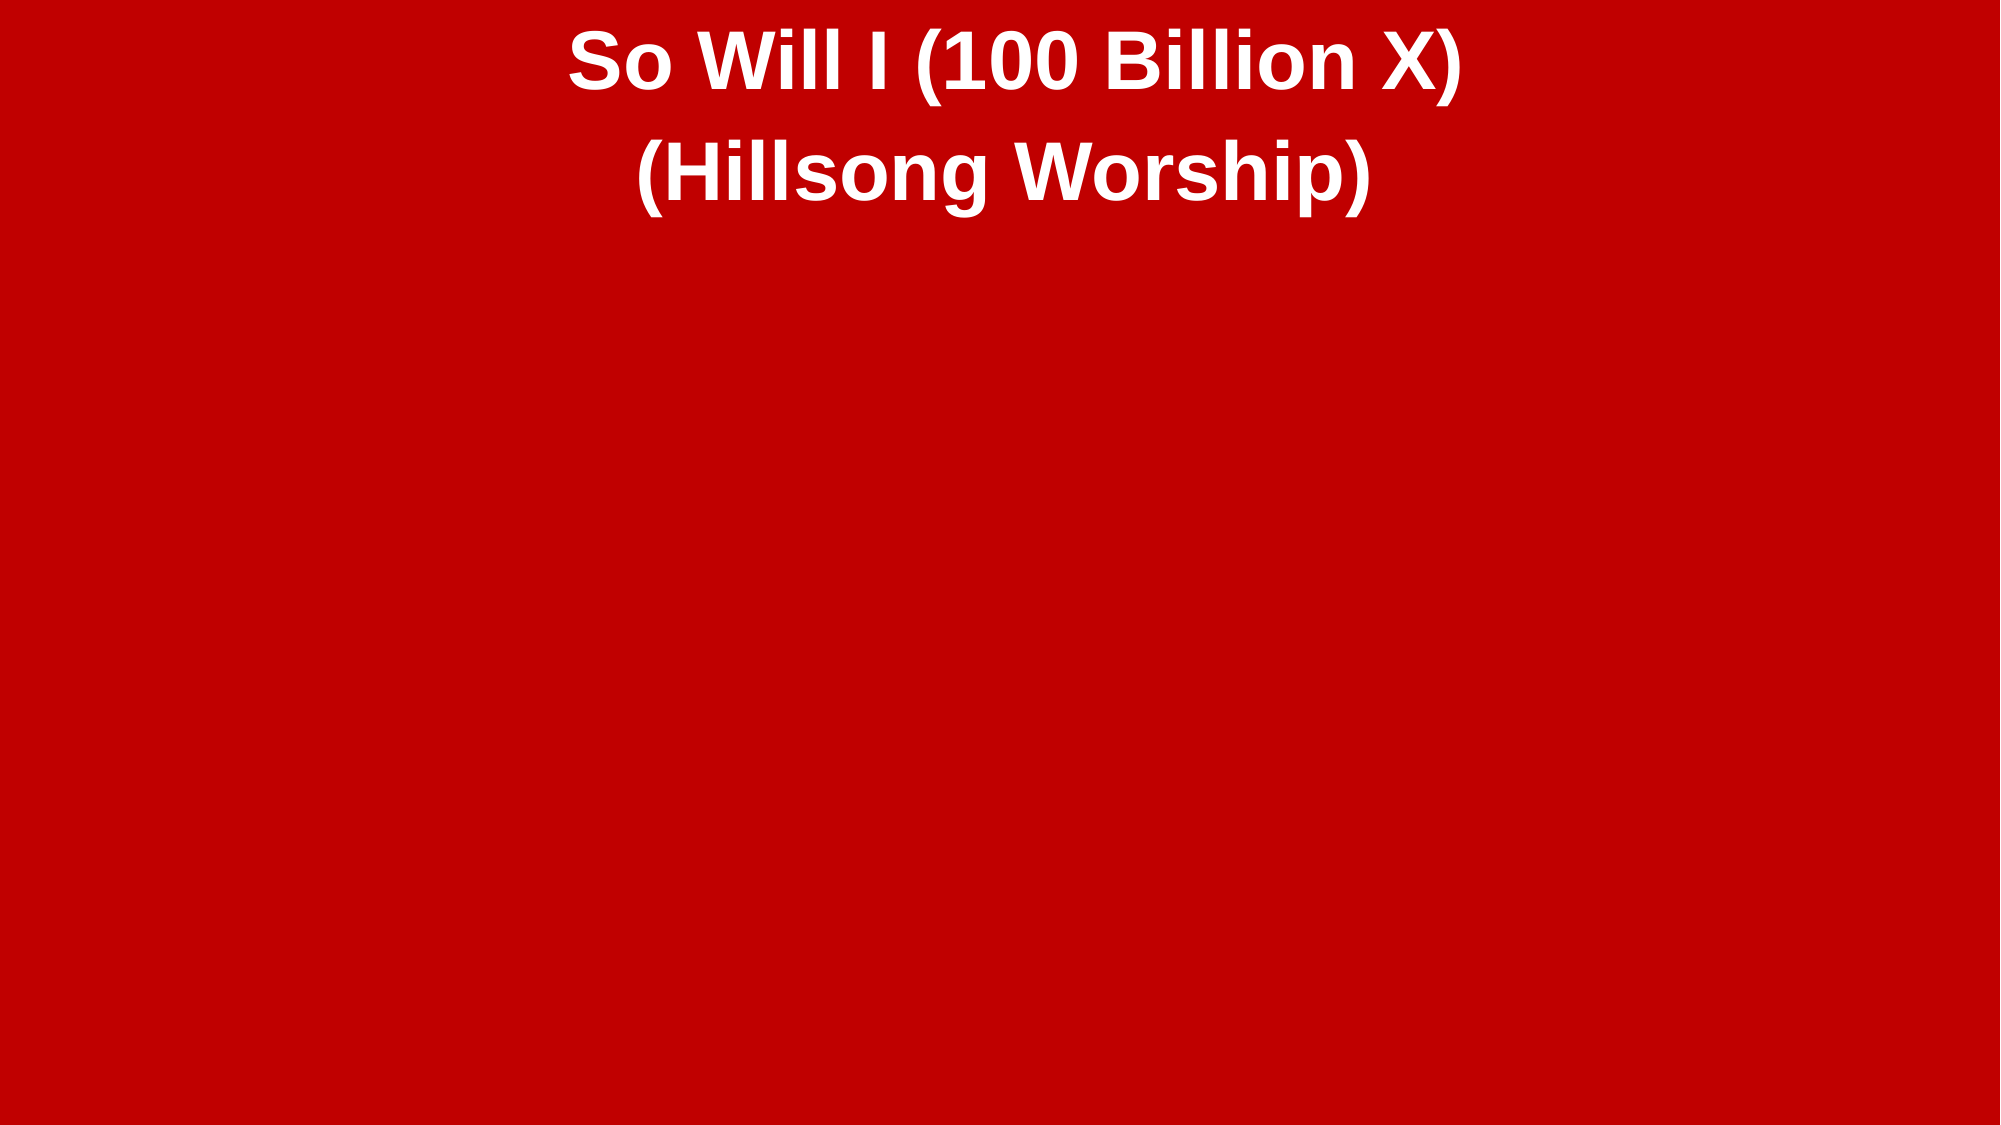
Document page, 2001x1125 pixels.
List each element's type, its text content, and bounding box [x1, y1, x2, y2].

list So Will I (100 Billion X) (Hillsong Worship) [10, 9, 2000, 784]
